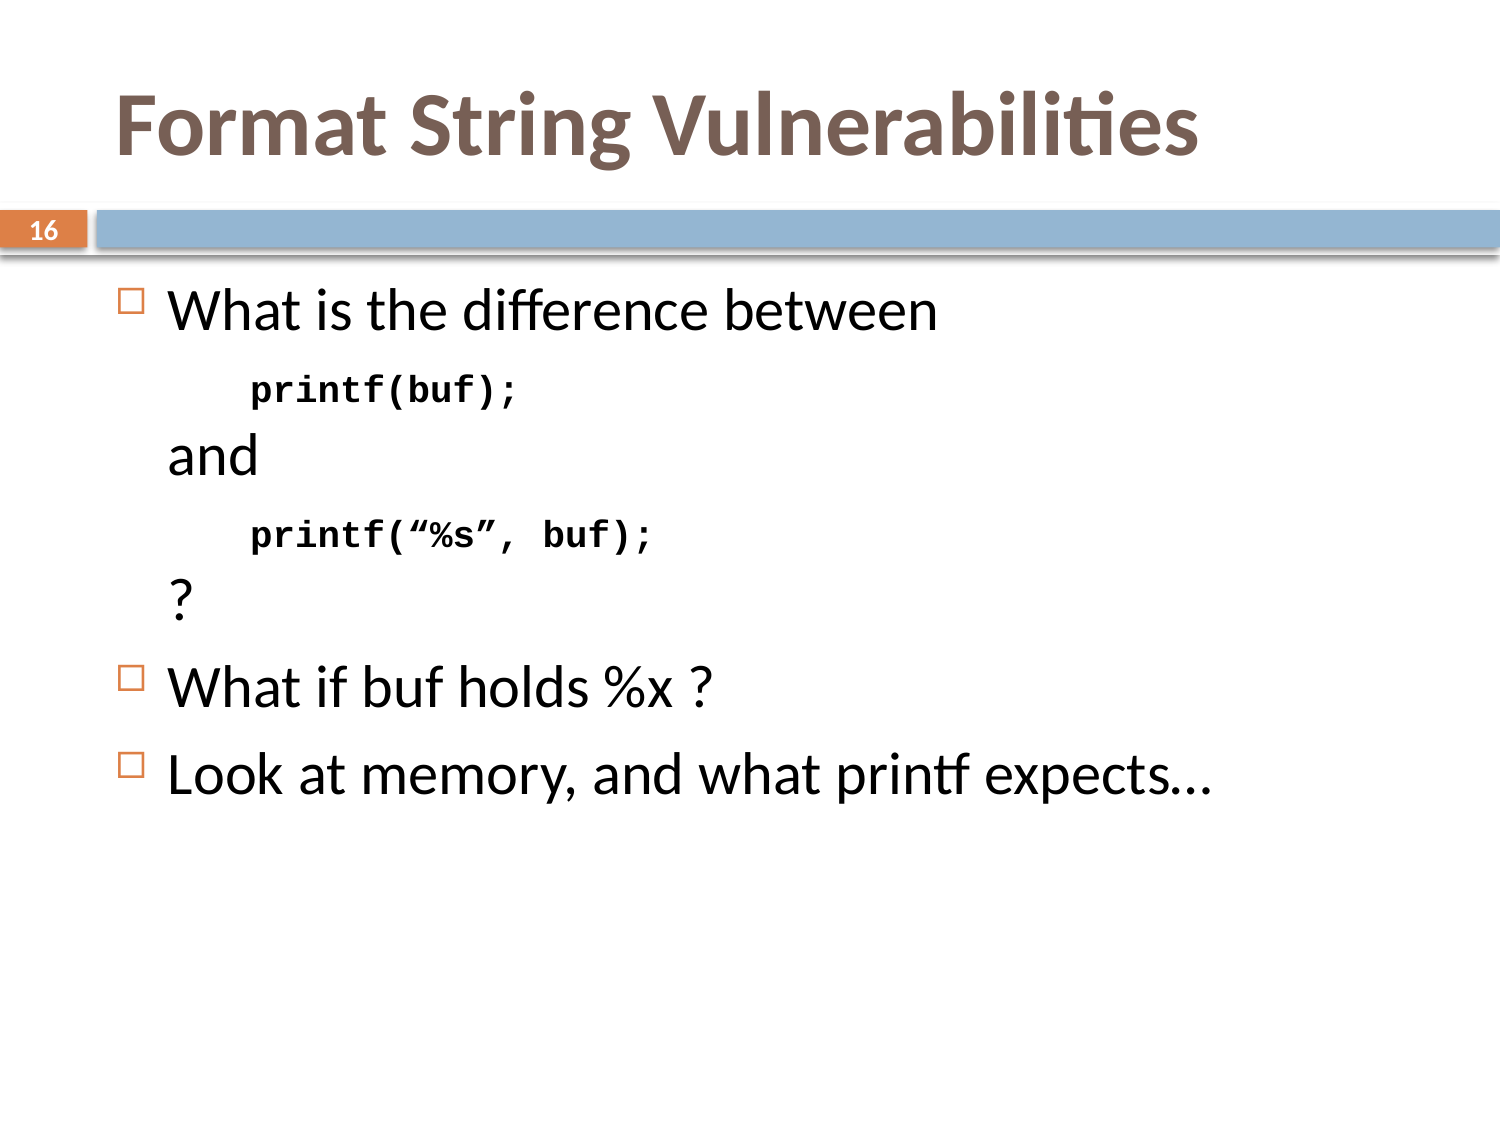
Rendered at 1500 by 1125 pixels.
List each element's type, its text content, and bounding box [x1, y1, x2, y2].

list What is the difference between printf(buf); and printf(“%s”, buf); ? What if buf holds %x ? Look at memory, and what printf expects… [100, 262, 1438, 1000]
slide_number 16 [0, 208, 88, 249]
title Format String Vulnerabilities [100, 37, 1438, 200]
